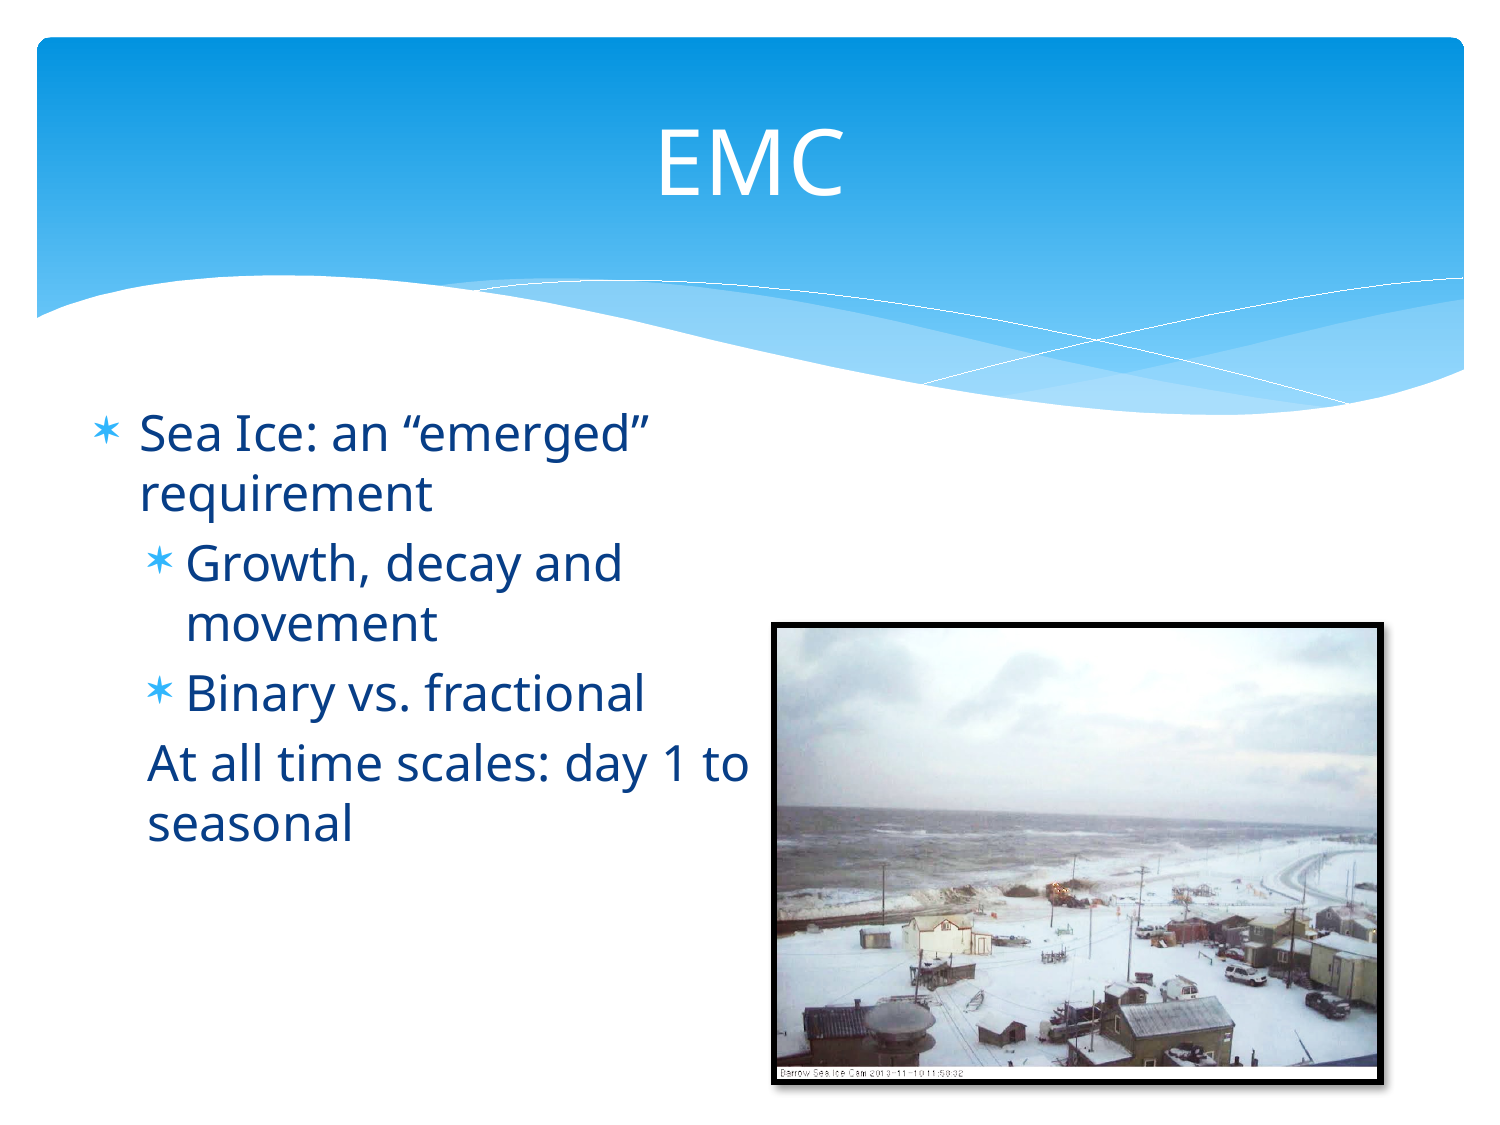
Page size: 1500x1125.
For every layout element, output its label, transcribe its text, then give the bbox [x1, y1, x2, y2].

title EMC [75, 55, 1425, 261]
picture [777, 628, 1378, 1079]
list Sea Ice: an “emerged” requirement Growth, decay and movement Binary vs. fractional At all time scales: day 1 to seasonal [29, 393, 860, 1103]
